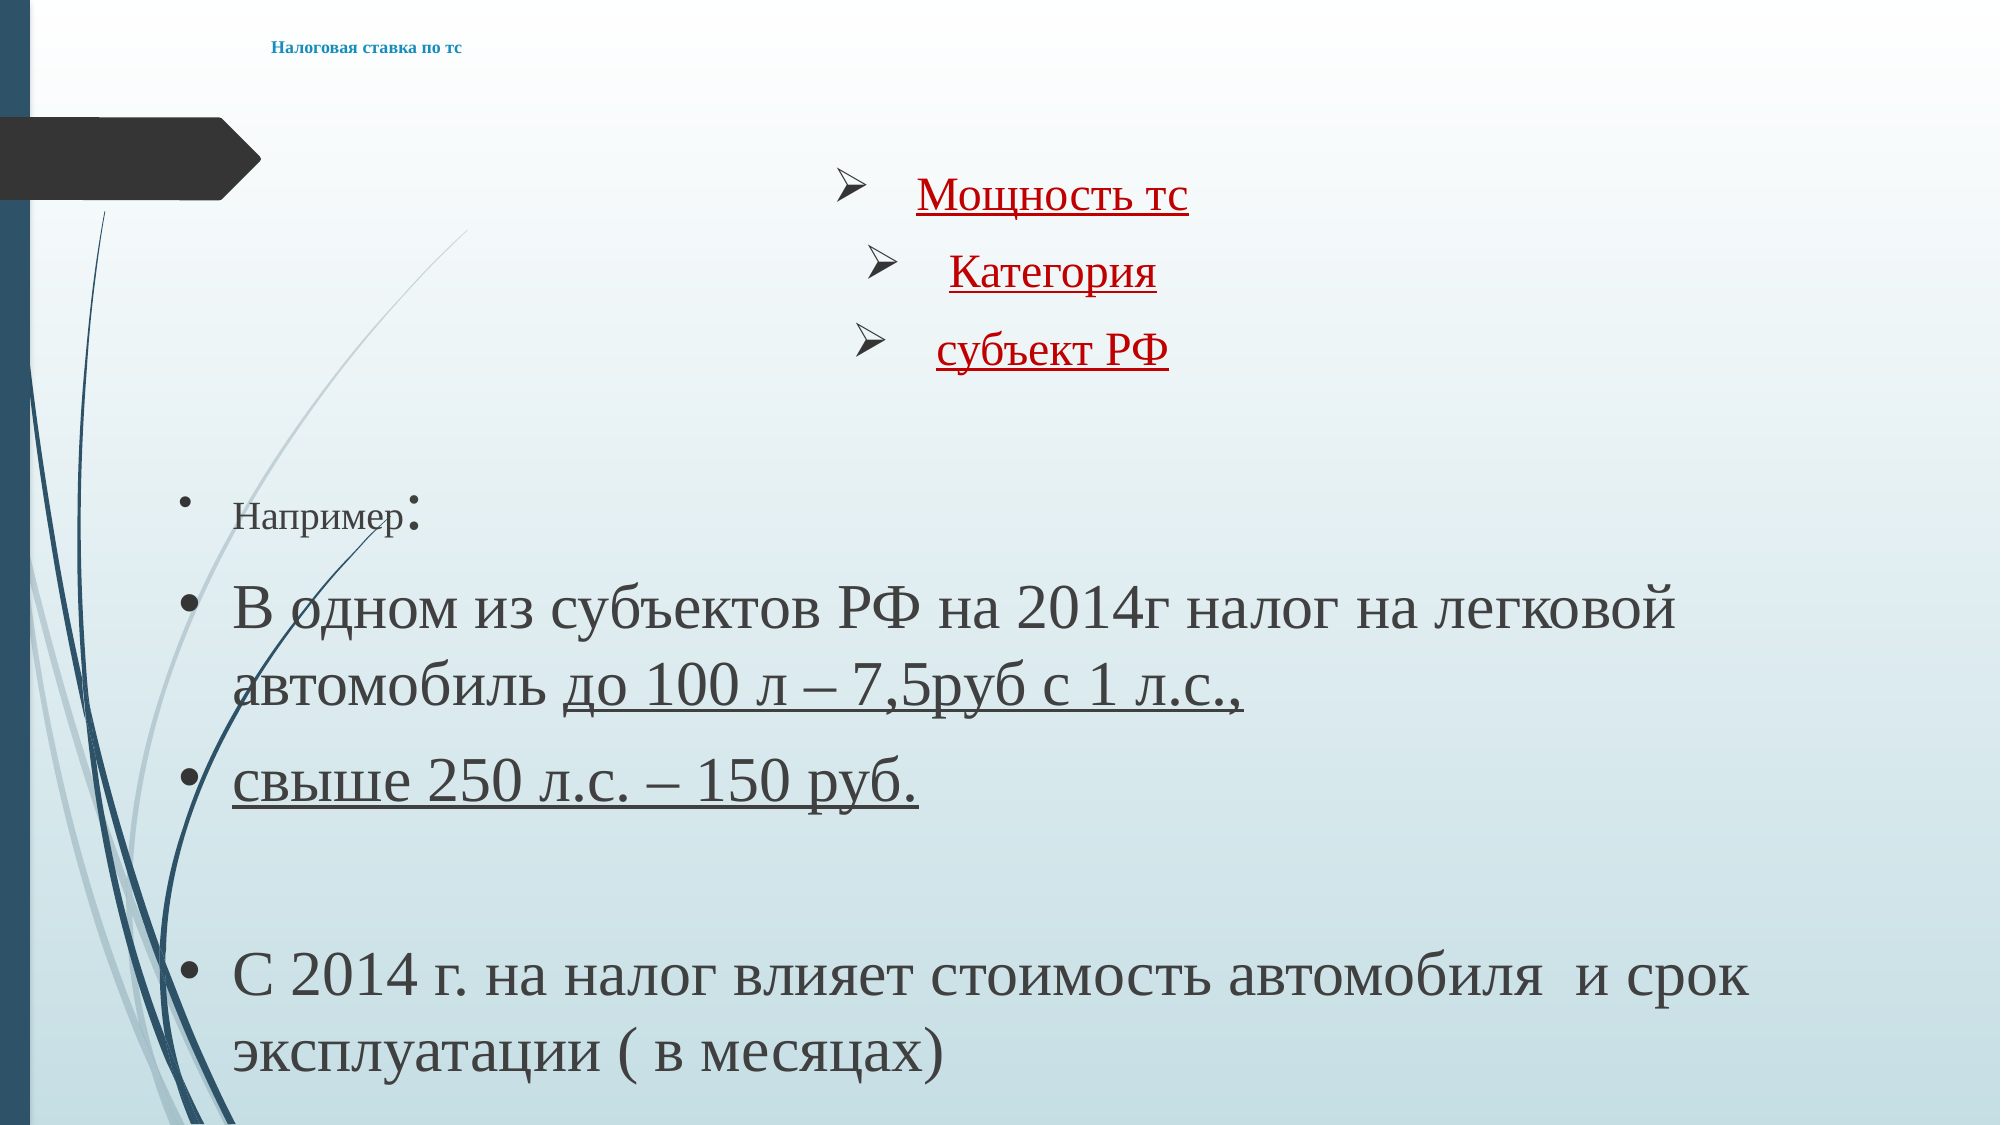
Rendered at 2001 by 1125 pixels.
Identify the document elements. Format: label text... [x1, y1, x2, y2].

title Налоговая ставка по тс [256, 28, 1982, 88]
list Мощность тс Категория субъект РФ Например: В одном из субъектов РФ на 2014г налог на легковой автомобиль до 100 л – 7,5руб с 1 л.с., свыше 250 л.с. – 150 руб. С 2014 г. на налог влияет стоимость автомобиля и срок эксплуатации ( в месяцах) [163, 154, 1889, 1102]
